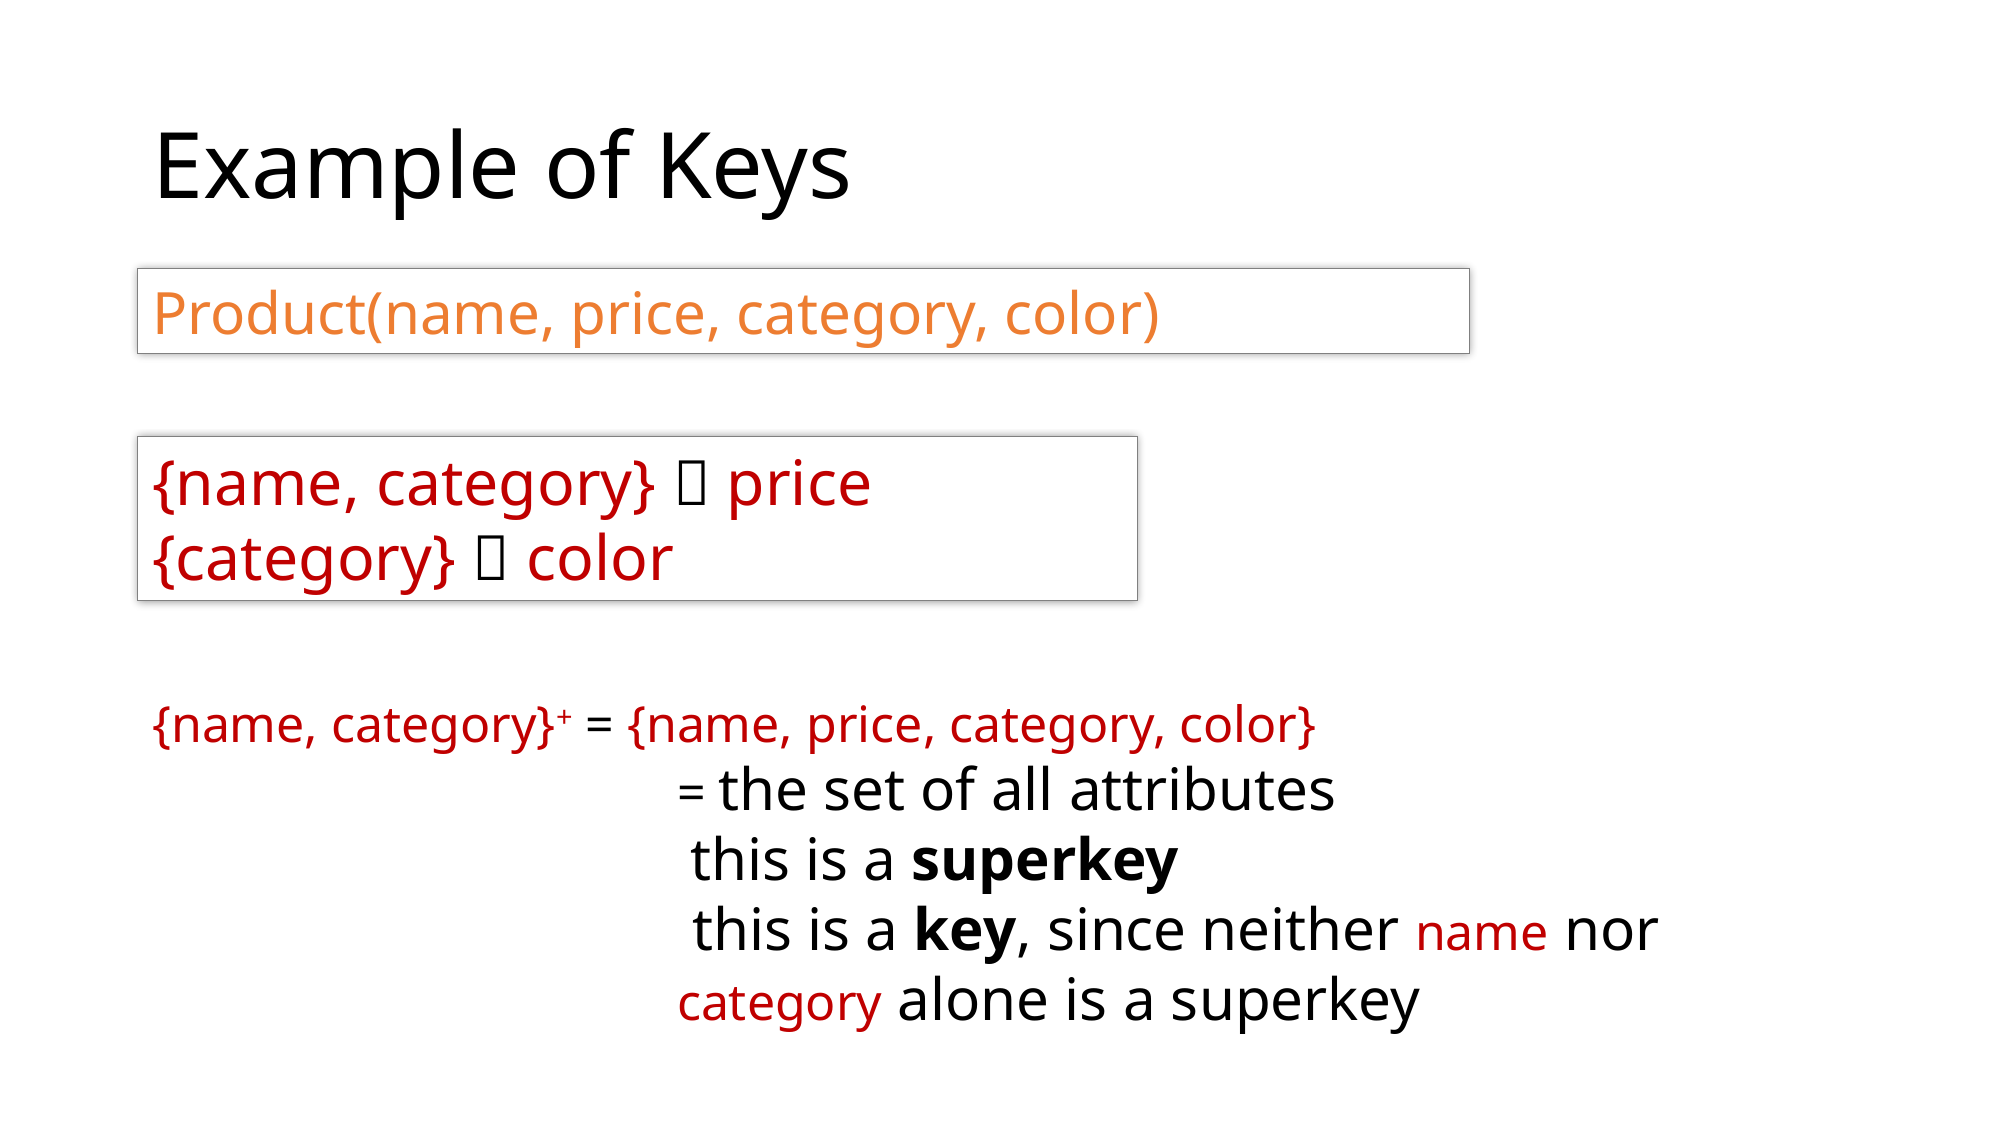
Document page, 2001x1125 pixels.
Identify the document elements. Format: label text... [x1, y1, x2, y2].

text_box Product(name, price, category, color) [137, 268, 1470, 354]
title Example of Keys [137, 59, 1863, 278]
text_box {name, category}  price {category}  color [137, 436, 1138, 601]
